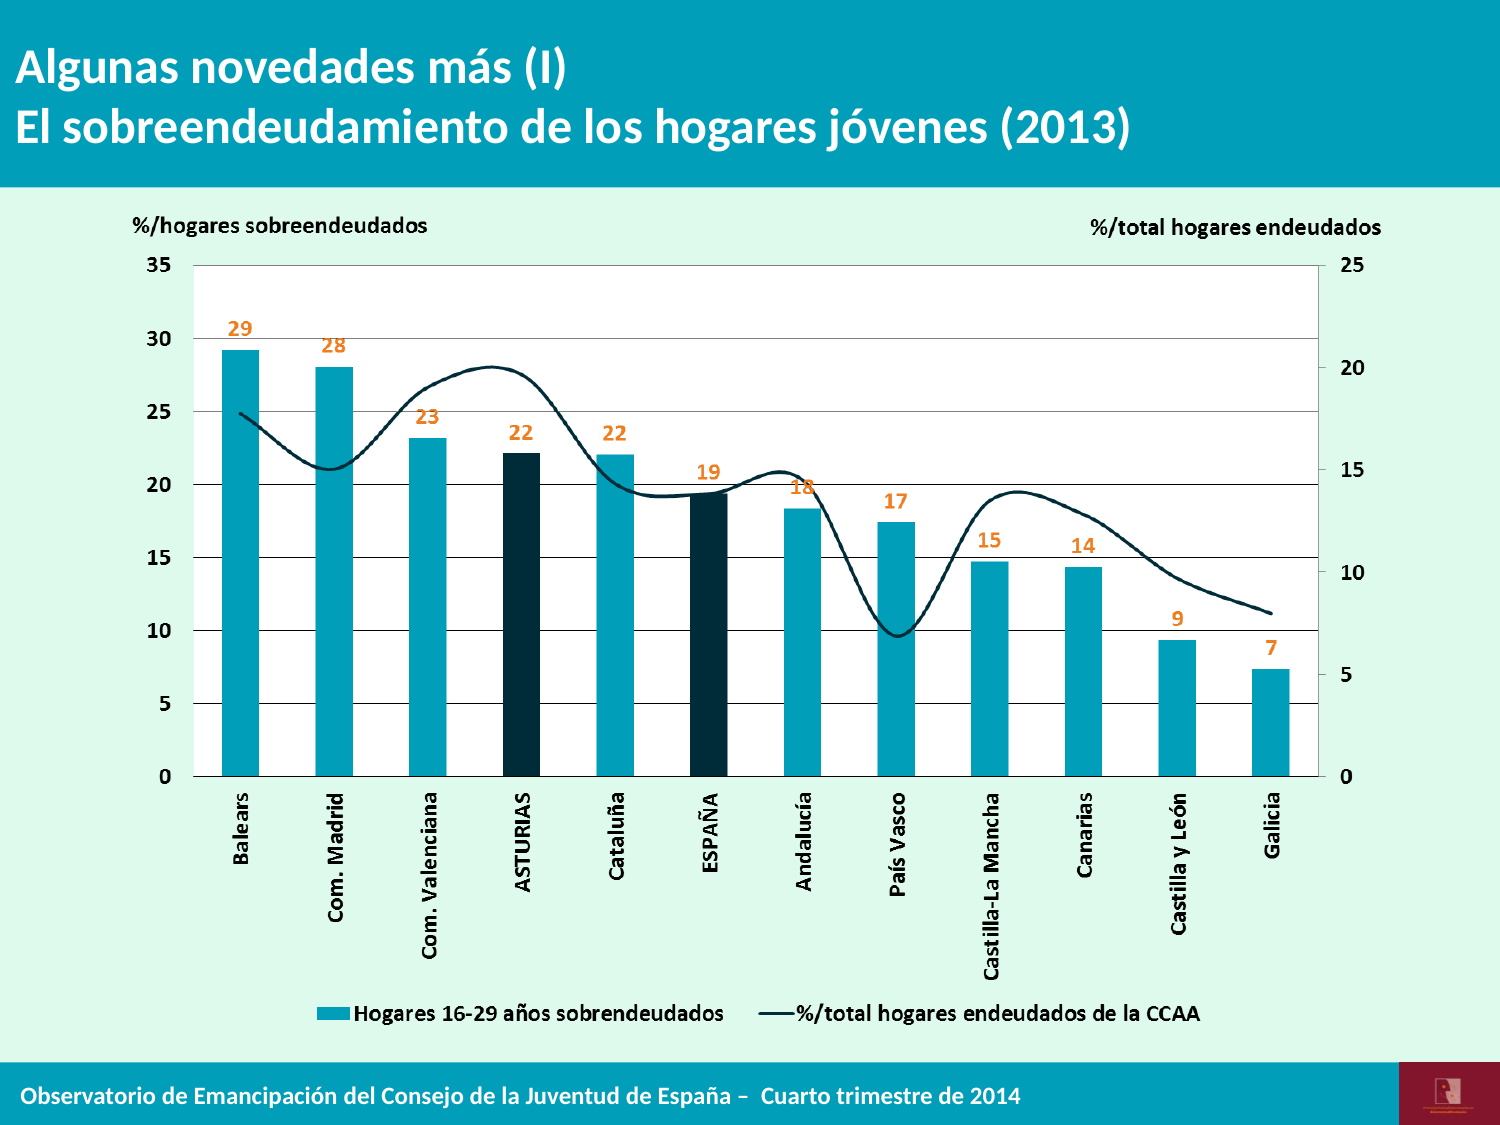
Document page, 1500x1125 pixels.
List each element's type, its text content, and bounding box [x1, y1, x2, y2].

picture [1399, 1062, 1500, 1125]
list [121, 207, 1386, 1034]
title Algunas novedades más (I) El sobreendeudamiento de los hogares jóvenes (2013) [0, 0, 1500, 188]
